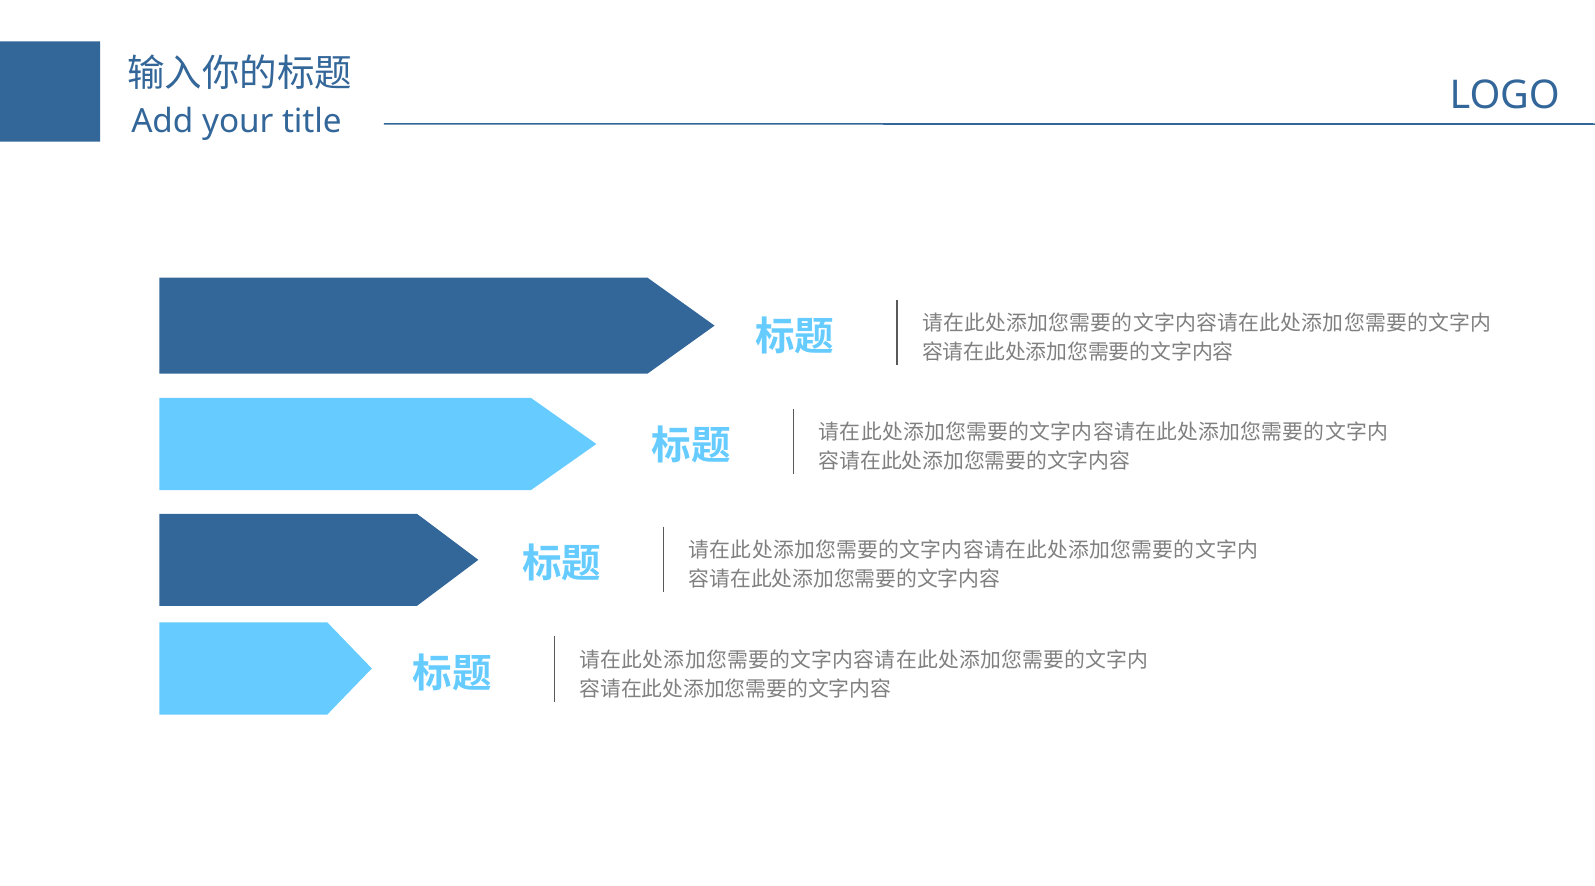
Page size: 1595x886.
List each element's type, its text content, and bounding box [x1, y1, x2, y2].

text_box [159, 397, 597, 491]
text_box 标题 [370, 640, 535, 703]
text_box 请在此处添加您需要的文字内容请在此处添加您需要的文字内容请在此处添加您需要的文字内容 [579, 642, 1149, 701]
text_box [159, 622, 372, 715]
text_box 标题 [609, 412, 774, 476]
text_box [159, 513, 479, 606]
text_box 标题 [712, 303, 877, 367]
text_box [159, 277, 715, 374]
text_box 请在此处添加您需要的文字内容请在此处添加您需要的文字内容请在此处添加您需要的文字内容 [818, 414, 1388, 474]
text_box 请在此处添加您需要的文字内容请在此处添加您需要的文字内容请在此处添加您需要的文字内容 [688, 532, 1258, 591]
text_box 标题 [479, 530, 644, 593]
text_box 请在此处添加您需要的文字内容请在此处添加您需要的文字内容请在此处添加您需要的文字内容 [922, 305, 1492, 364]
